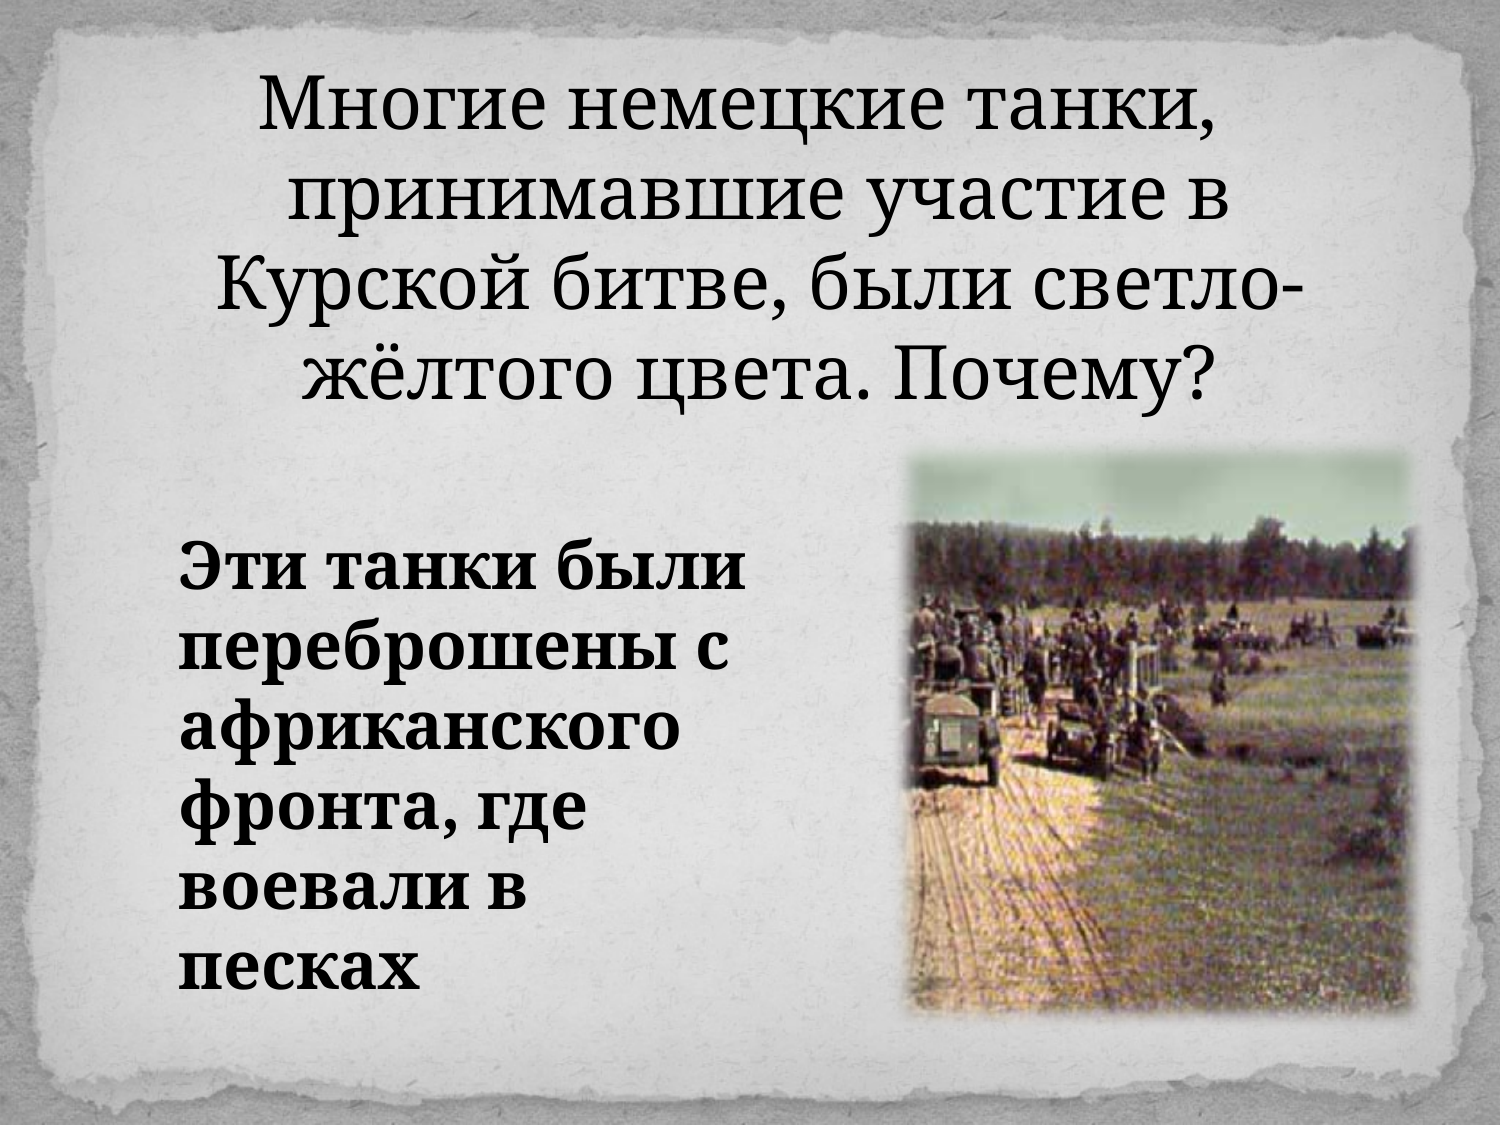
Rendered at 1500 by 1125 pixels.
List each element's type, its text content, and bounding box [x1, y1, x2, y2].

text_box Эти танки были переброшены с африканского фронта, где воевали в песках [164, 515, 774, 1011]
list Многие немецкие танки, принимавшие участие в Курской битве, были светло-жёлтого цвета. Почему? [140, 46, 1337, 575]
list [893, 436, 1428, 1029]
